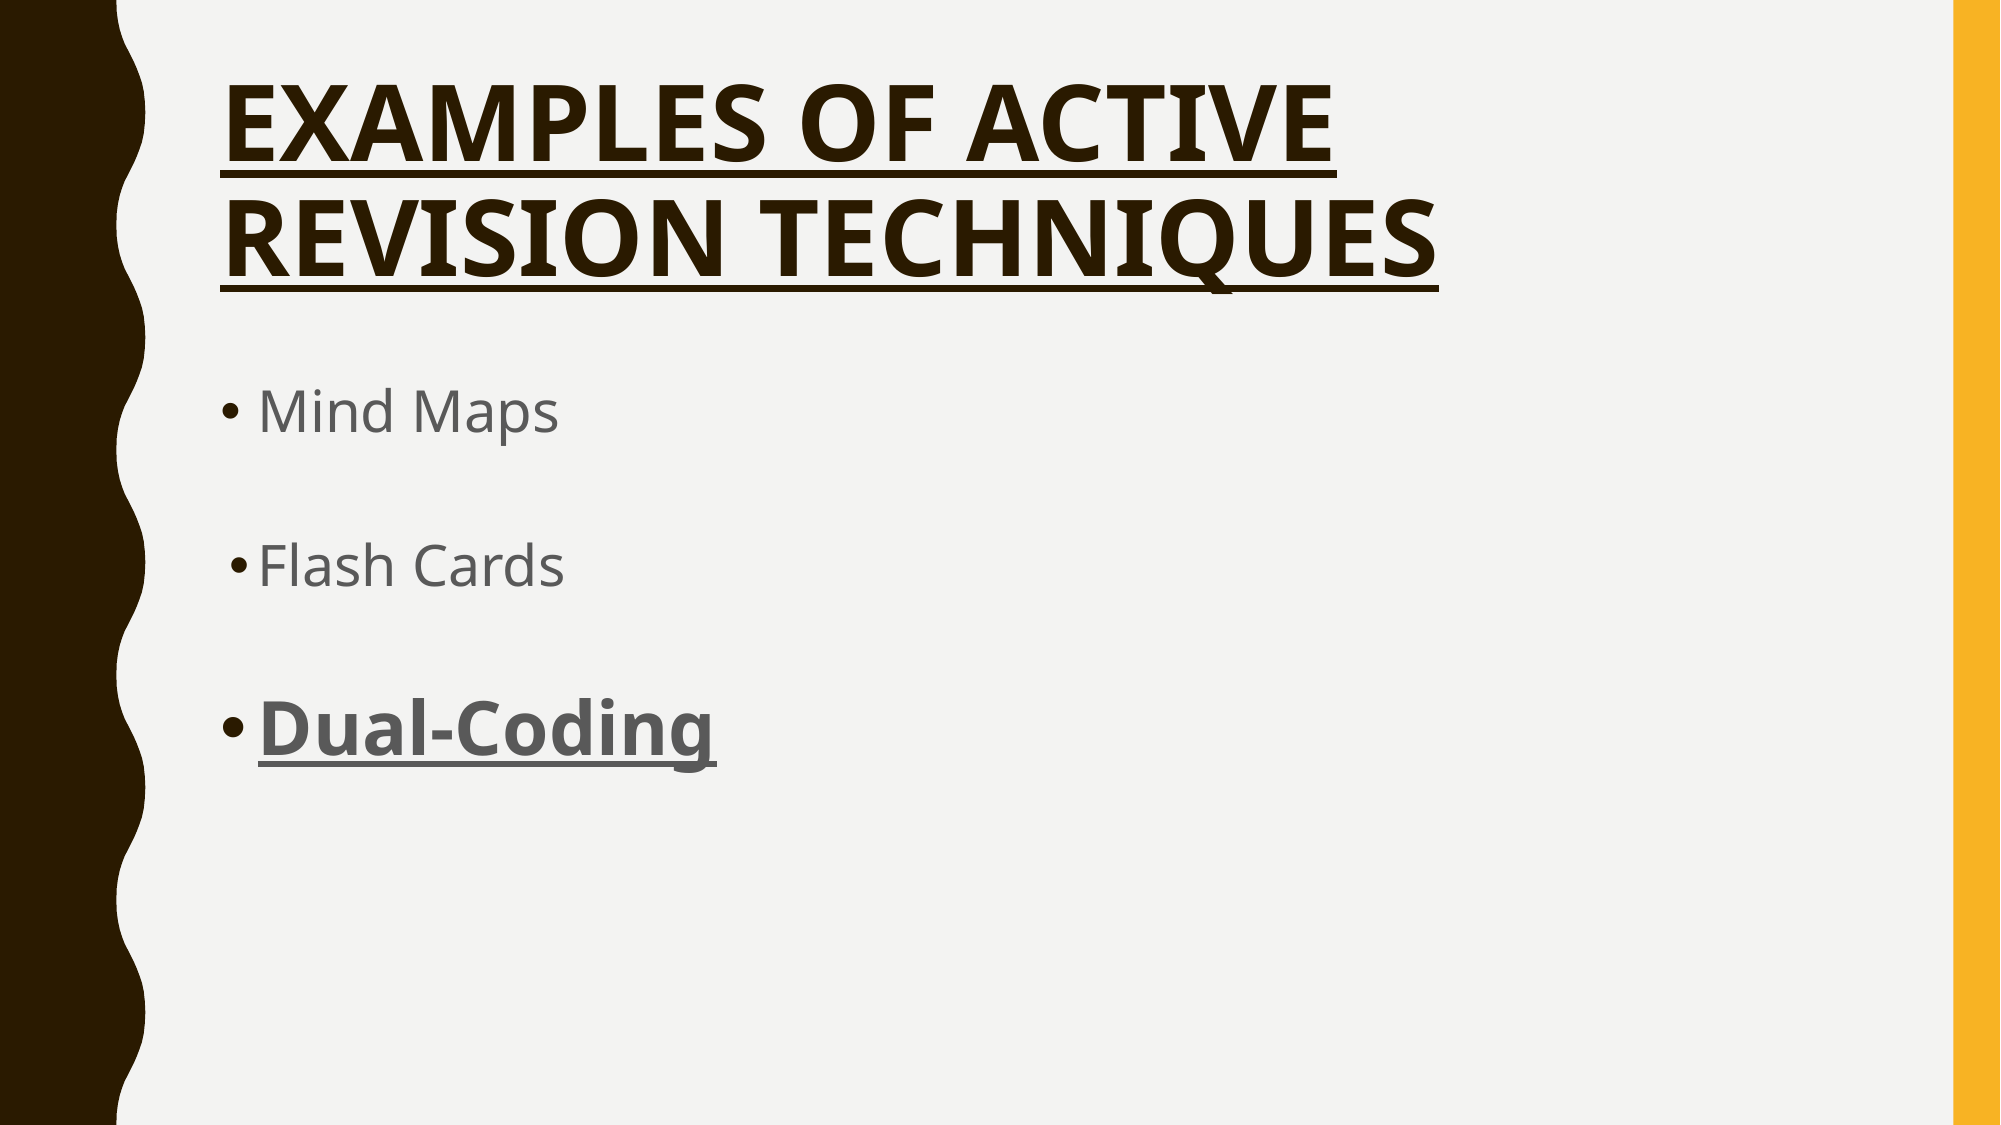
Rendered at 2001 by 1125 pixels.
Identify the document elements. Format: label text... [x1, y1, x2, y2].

title EXAMPLES OF ACTIVE REVISION TECHNIQUES [205, 62, 1875, 308]
list Mind Maps Flash Cards Dual-Coding [205, 375, 1875, 965]
